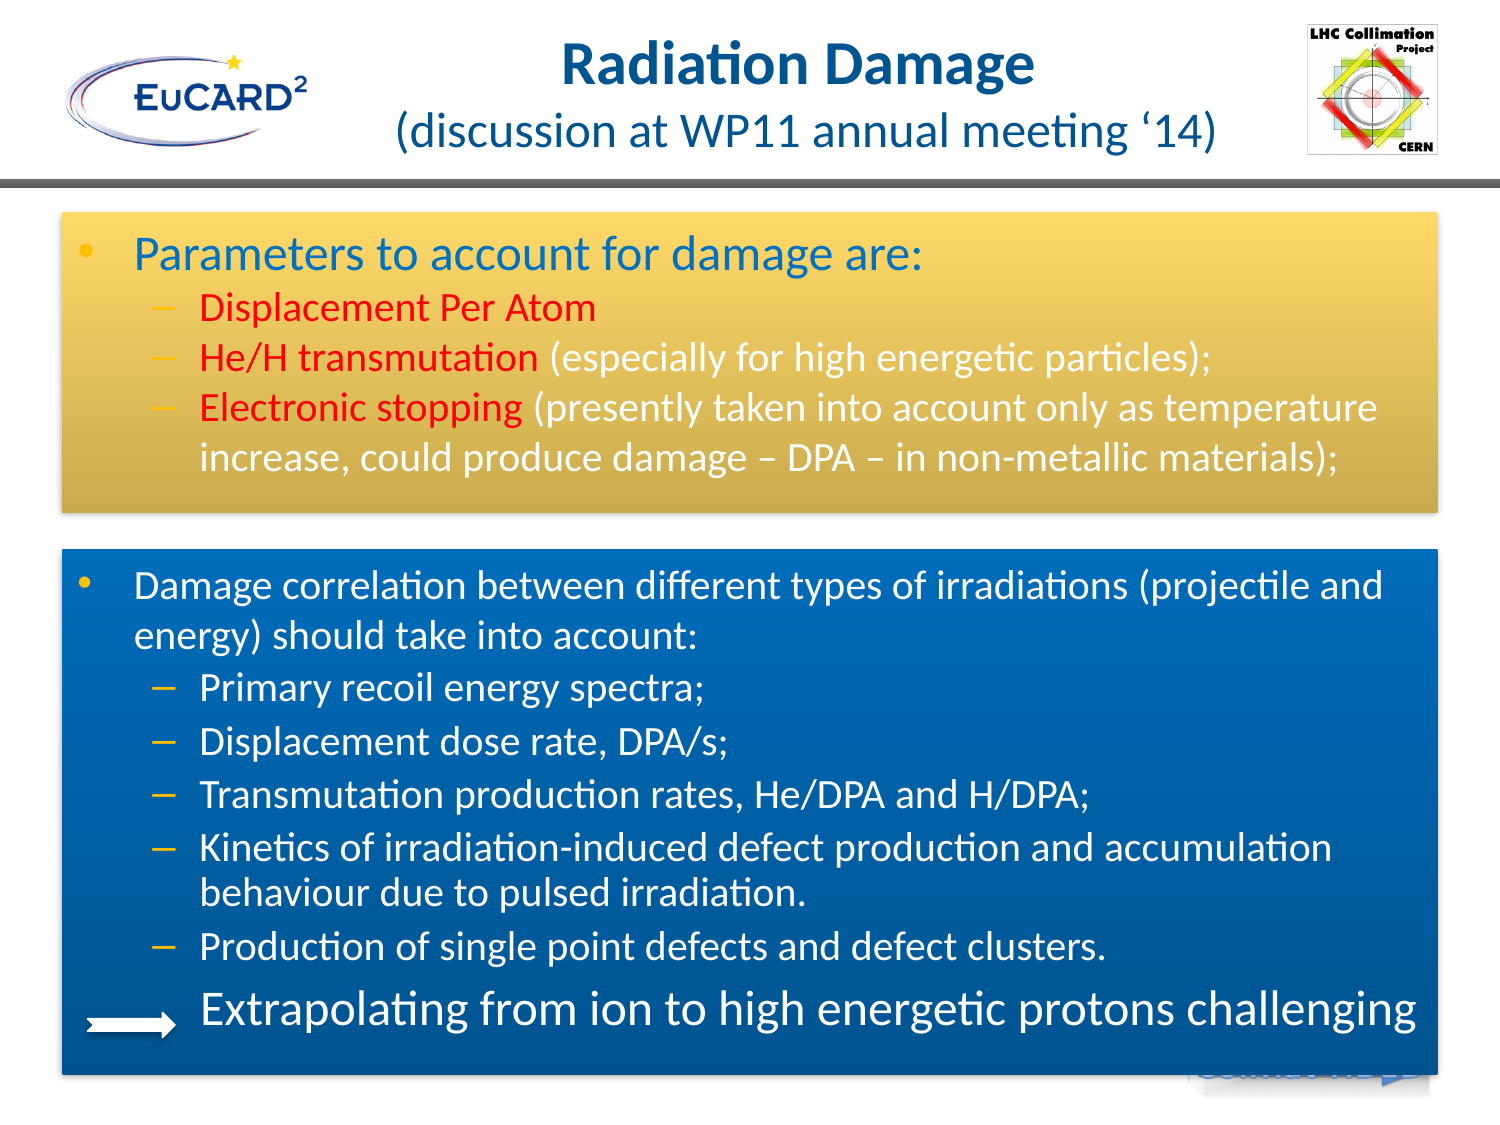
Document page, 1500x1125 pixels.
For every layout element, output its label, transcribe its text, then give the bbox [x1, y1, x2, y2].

text_box Parameters to account for damage are: Displacement Per Atom He/H transmutation (especially for high energetic particles); Electronic stopping (presently taken into account only as temperature increase, could produce damage – DPA – in non-metallic materials); [62, 212, 1438, 513]
title Radiation Damage (discussion at WP11 annual meeting ‘14) [312, 24, 1300, 155]
picture [1181, 1075, 1438, 1101]
picture [1307, 24, 1438, 163]
text_box [86, 1011, 176, 1039]
text_box Damage correlation between different types of irradiations (projectile and energy) should take into account: Primary recoil energy spectra; Displacement dose rate, DPA/s; Transmutation production rates, He/DPA and H/DPA; Kinetics of irradiation-induced defect production and accumulation behaviour due to pulsed irradiation. Production of single point defects and defect clusters. Extrapolating from ion to high energetic protons challenging [62, 549, 1438, 1075]
picture [0, 12, 1500, 190]
